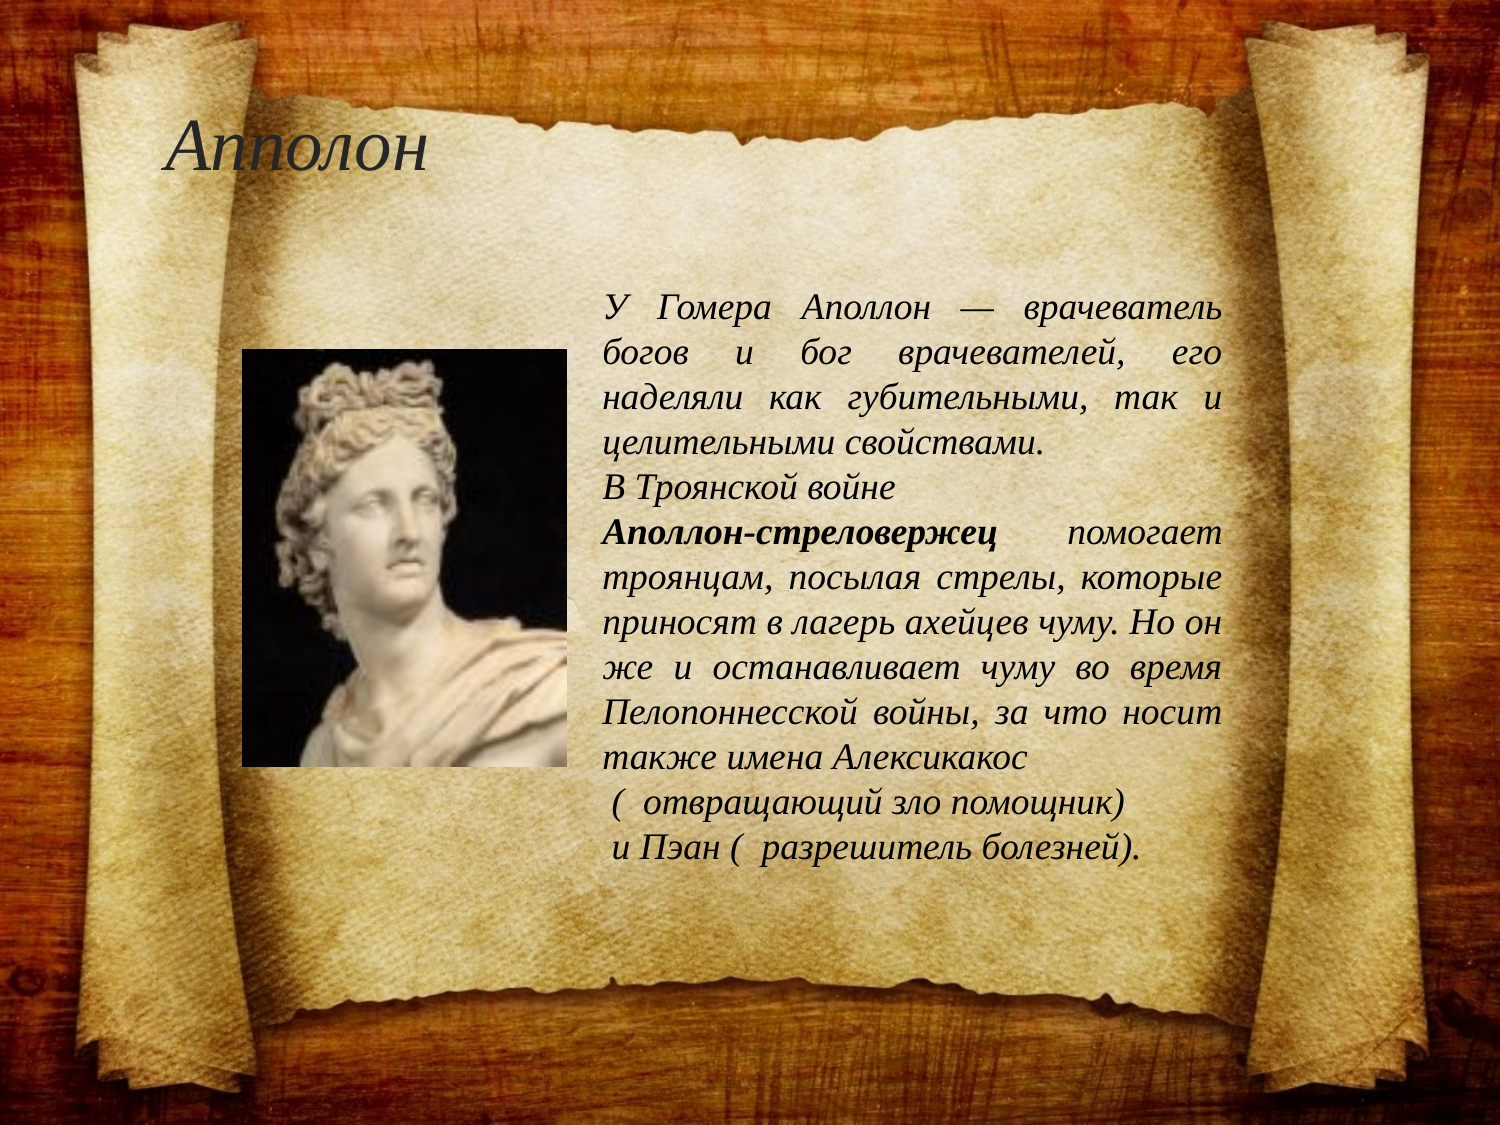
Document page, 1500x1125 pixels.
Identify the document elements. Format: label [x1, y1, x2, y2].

list [241, 349, 568, 768]
picture [0, 0, 1500, 1125]
